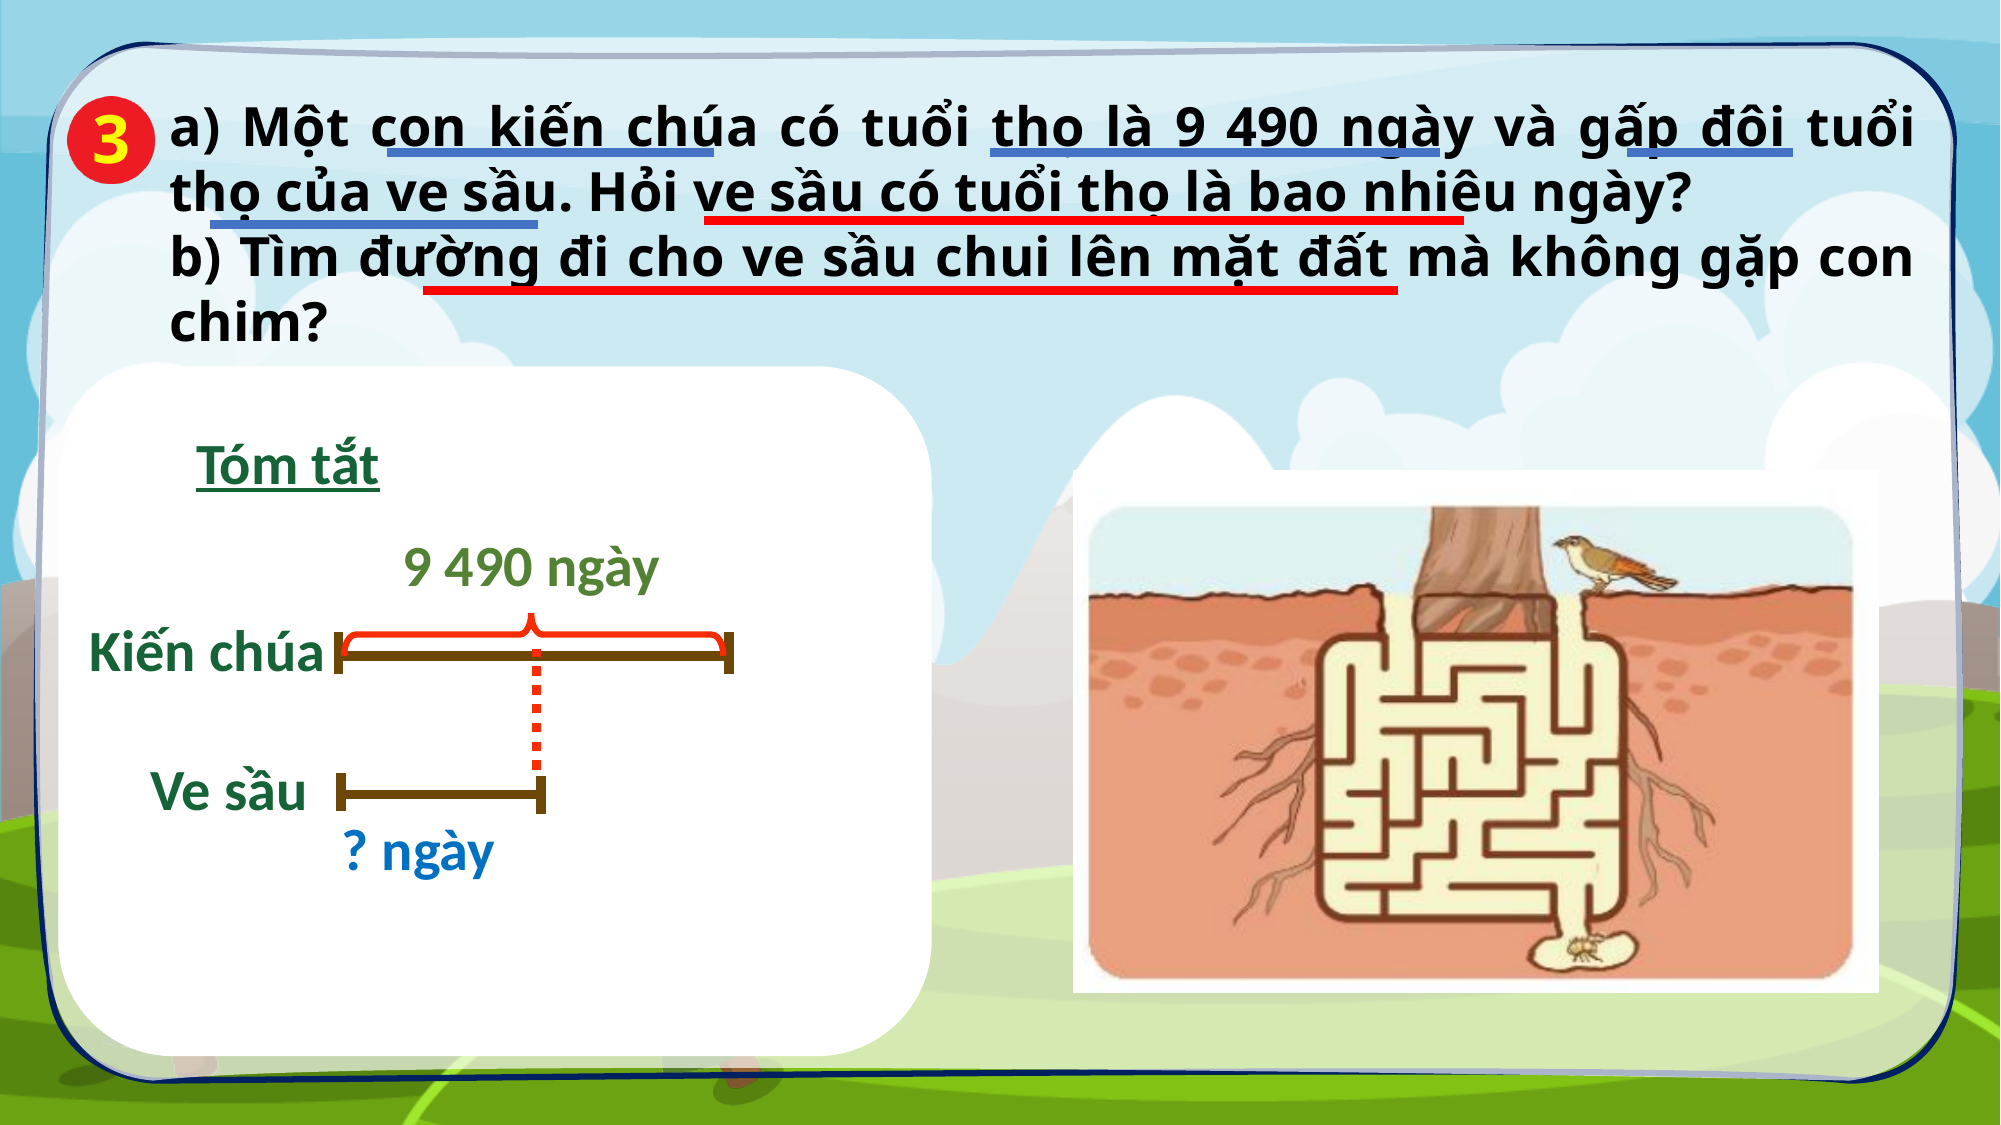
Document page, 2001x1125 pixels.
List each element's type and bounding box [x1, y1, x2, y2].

text_box [58, 366, 932, 1057]
picture [0, 0, 2000, 1125]
text_box [67, 89, 169, 186]
